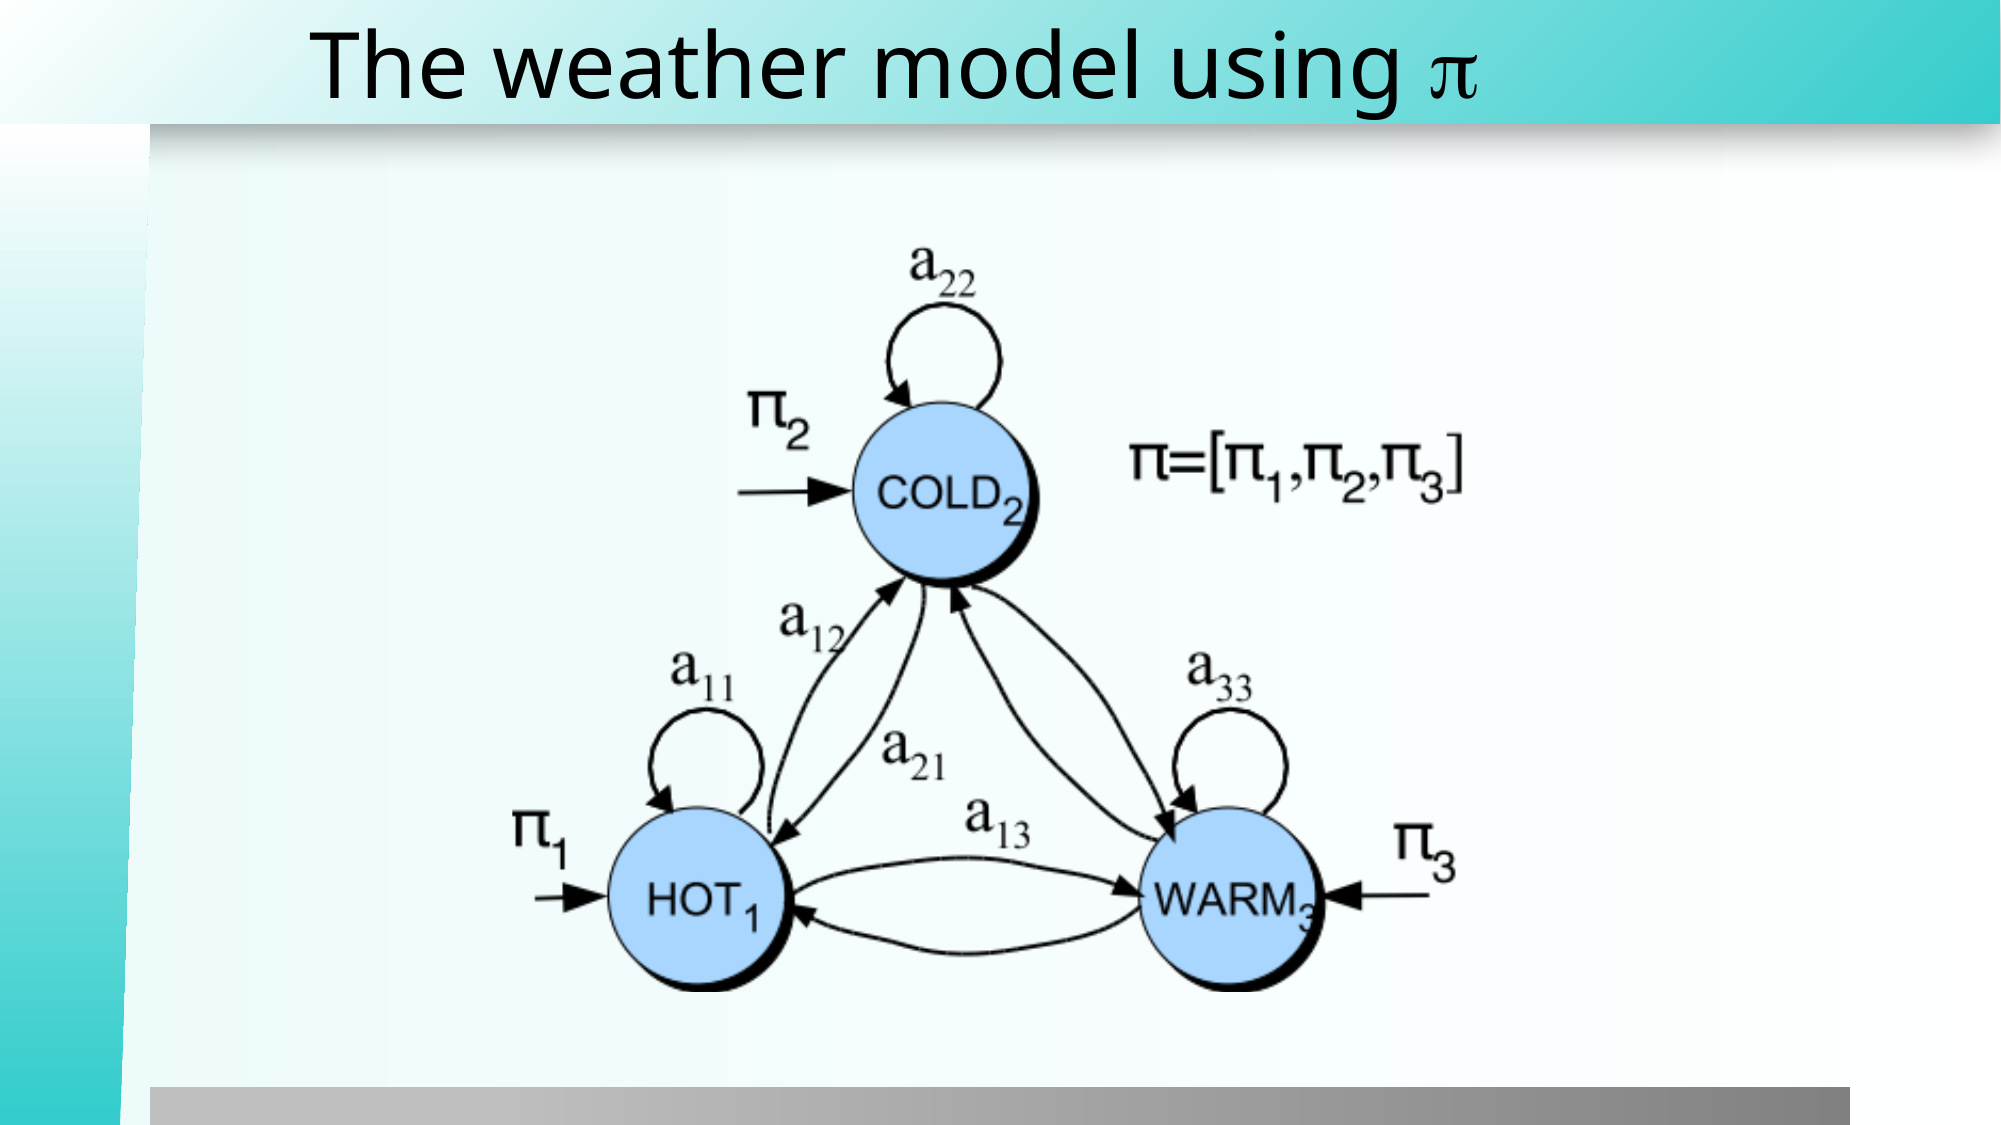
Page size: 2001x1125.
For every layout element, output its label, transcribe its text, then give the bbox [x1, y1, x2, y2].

picture [512, 219, 1520, 992]
title The weather model using p [294, 0, 2000, 125]
